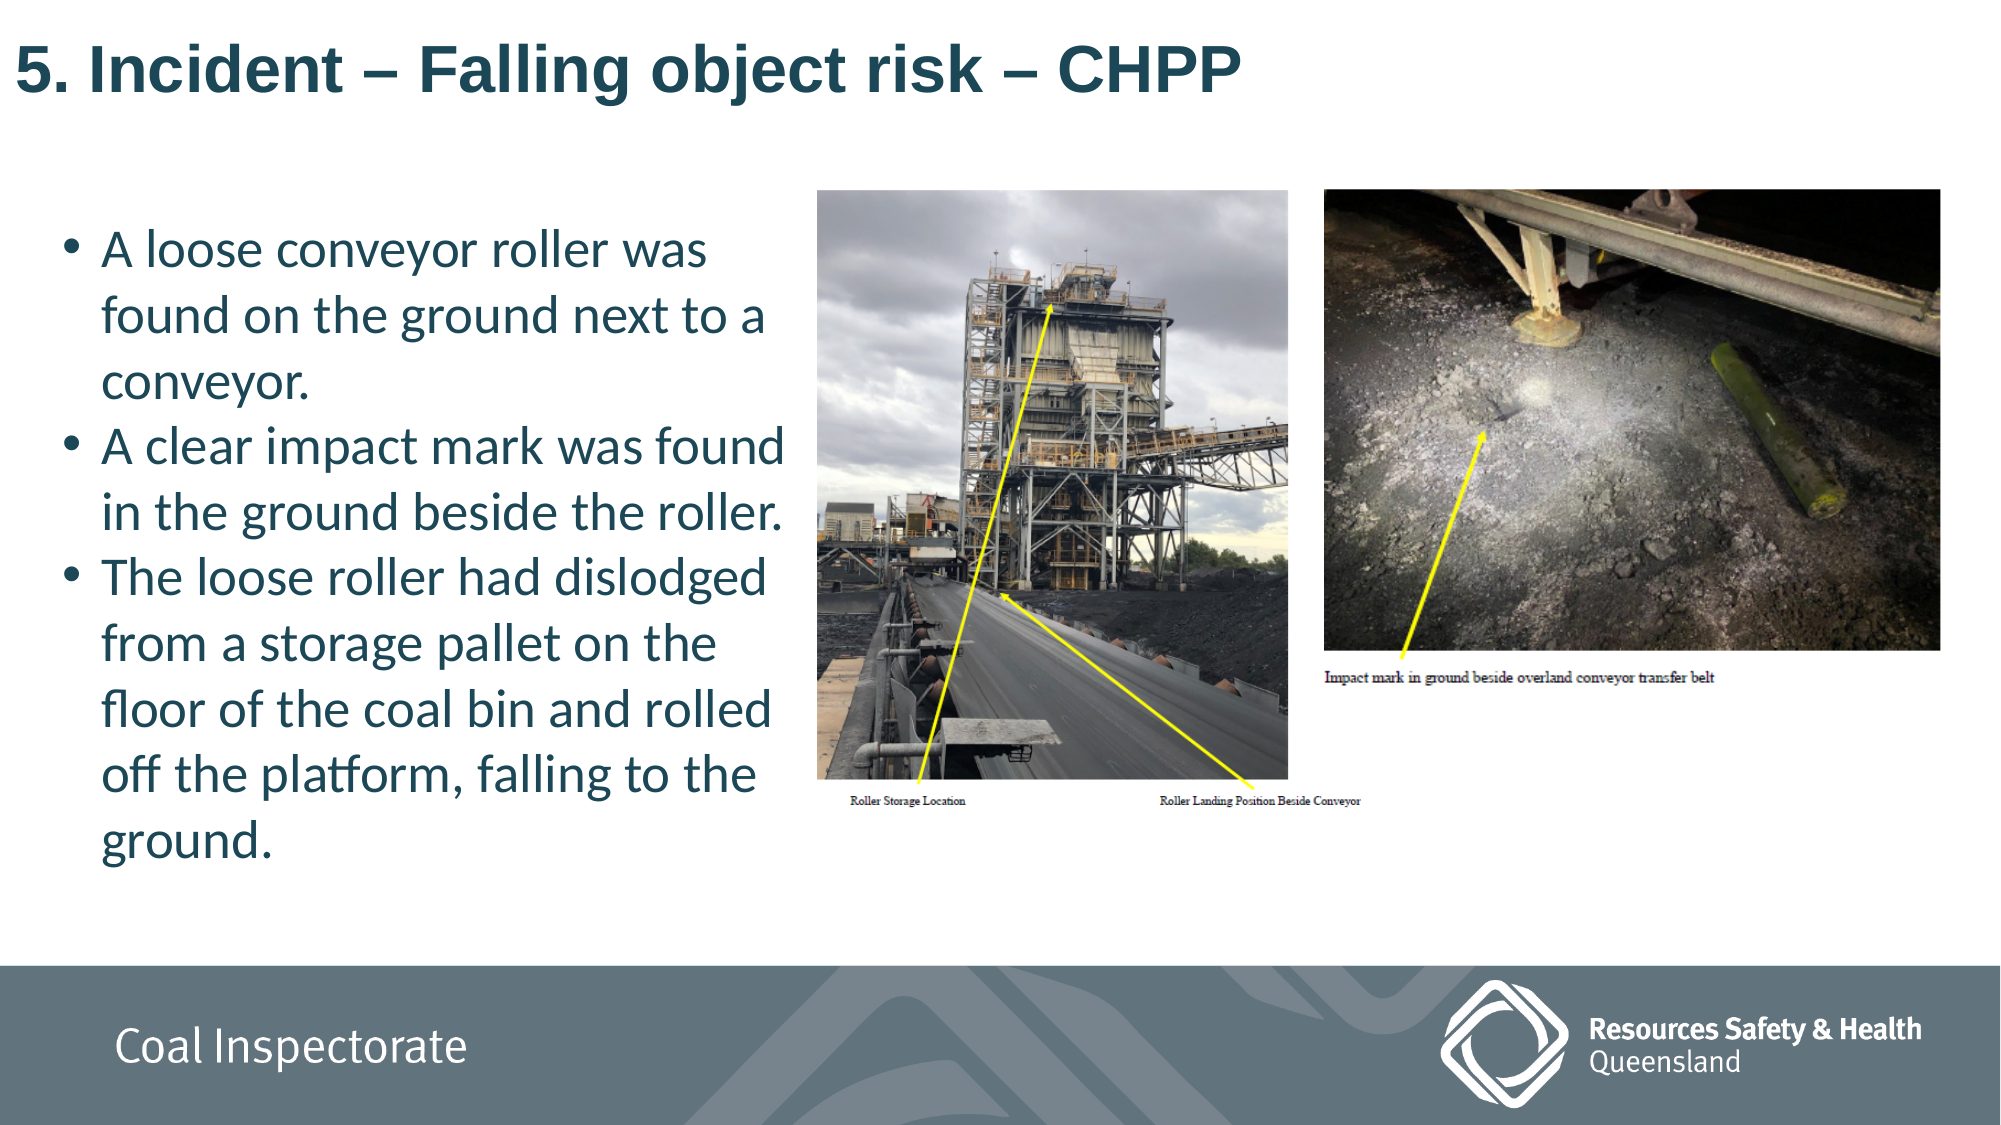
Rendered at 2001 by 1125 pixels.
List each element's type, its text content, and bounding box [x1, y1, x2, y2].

text_box 5. Incident – Falling object risk – CHPP [0, 1, 1808, 141]
list A loose conveyor roller was found on the ground next to a conveyor. A clear impact mark was found in the ground beside the roller. The loose roller had dislodged from a storage pallet on the floor of the coal bin and rolled off the platform, falling to the ground. [48, 205, 811, 885]
picture [0, 0, 2001, 1125]
